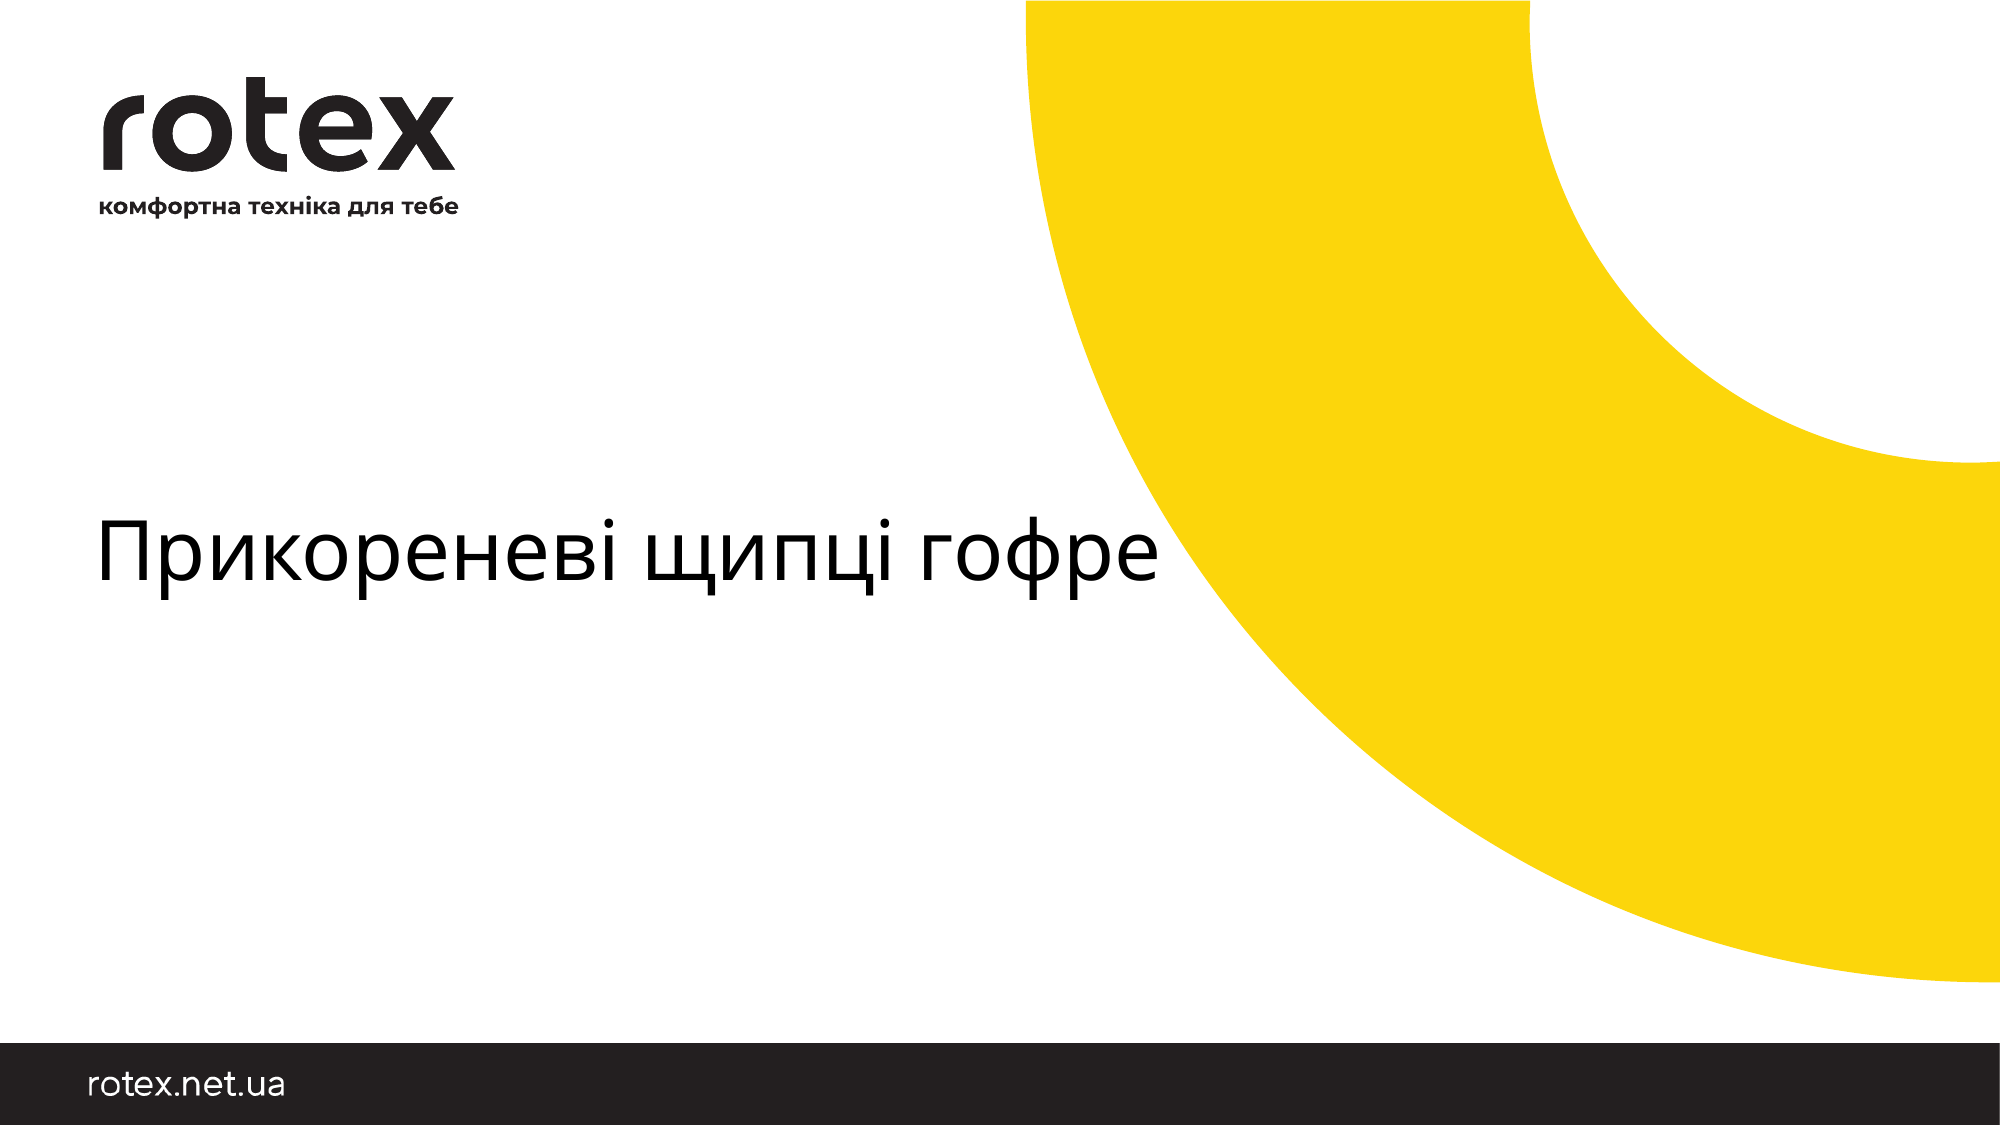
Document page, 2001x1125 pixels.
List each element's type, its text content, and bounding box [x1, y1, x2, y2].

picture [0, 1043, 2000, 1125]
title Прикореневі щипці гофре [79, 324, 1717, 606]
